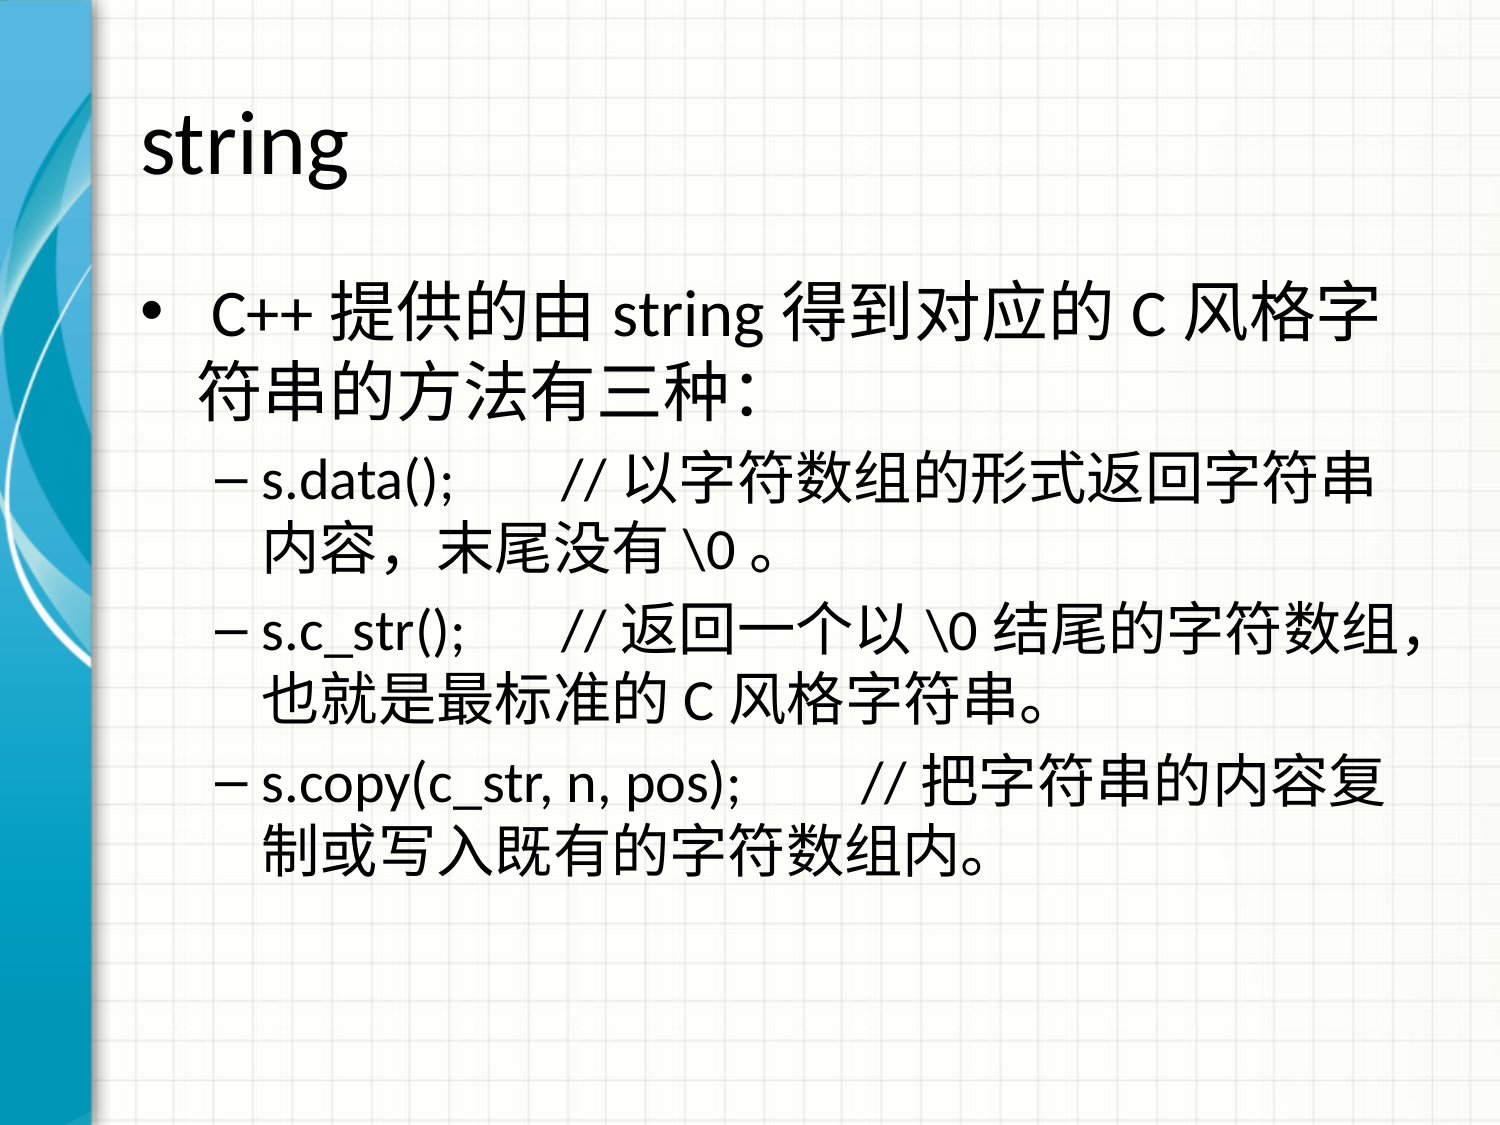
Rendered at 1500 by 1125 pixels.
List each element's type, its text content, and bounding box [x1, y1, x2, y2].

list C++提供的由string得到对应的C风格字符串的方法有三种： s.data(); //以字符数组的形式返回字符串内容，末尾没有\0。 s.c_str(); //返回一个以\0结尾的字符数组，也就是最标准的C风格字符串。 s.copy(c_str, n, pos); //把字符串的内容复制或写入既有的字符数组内。 [125, 261, 1450, 967]
picture [0, 0, 1500, 1125]
title string [125, 44, 1450, 232]
